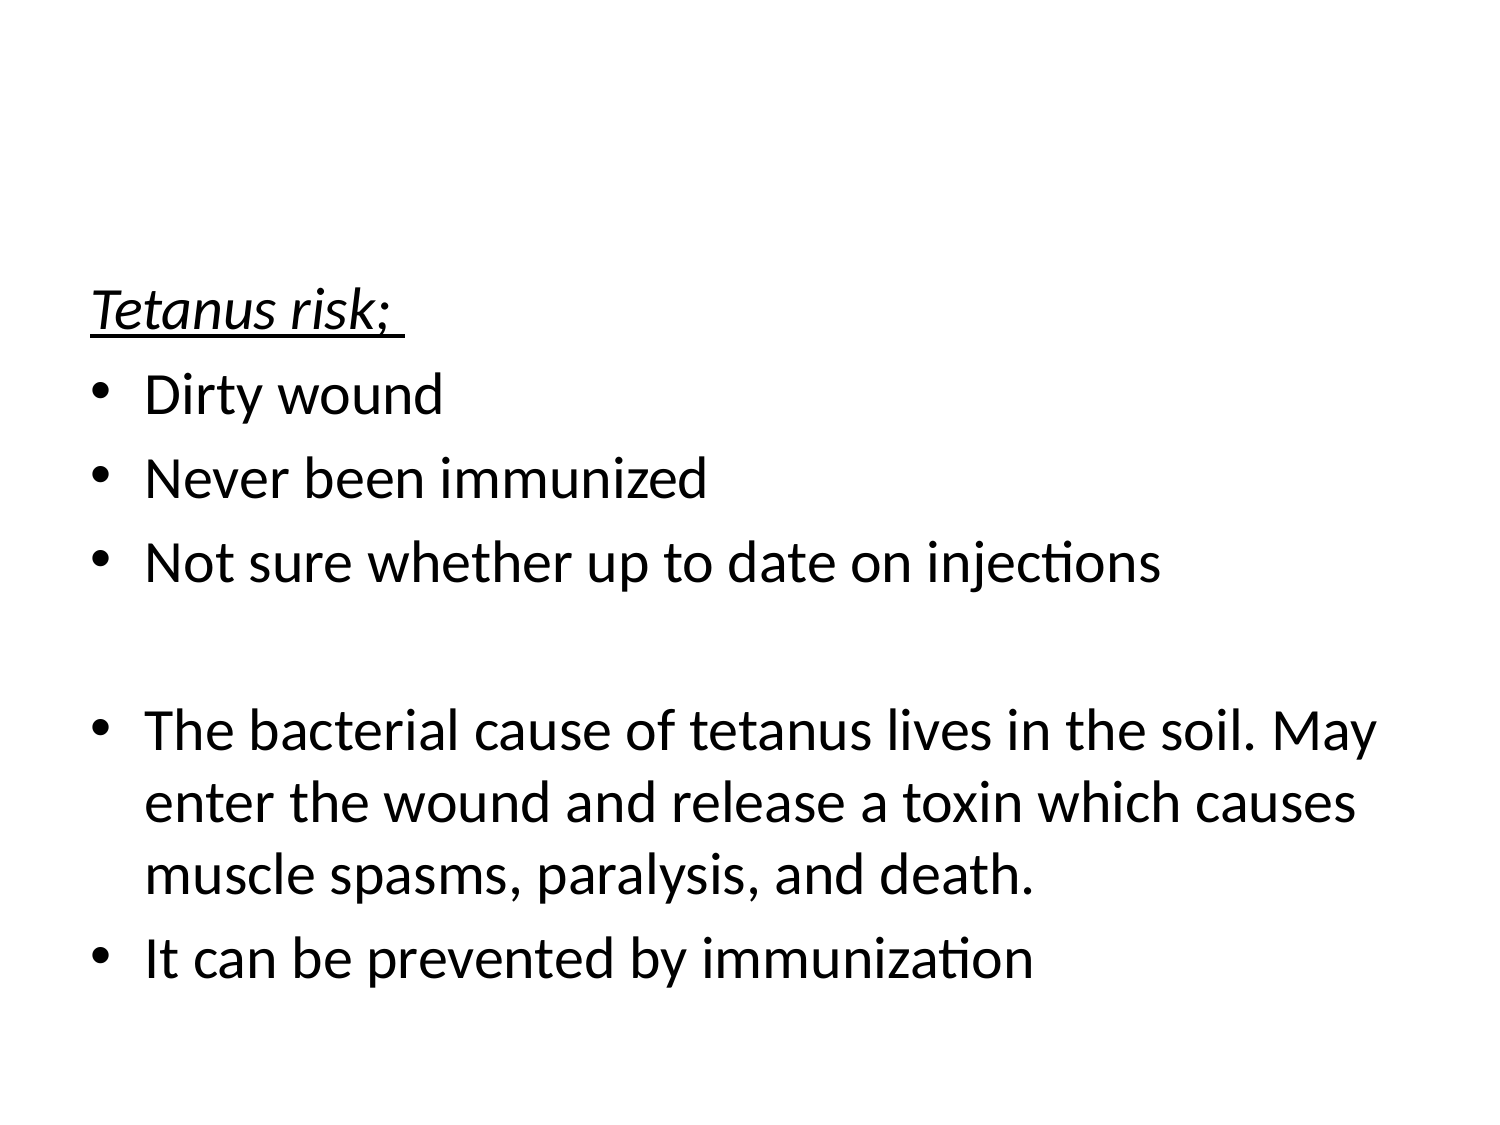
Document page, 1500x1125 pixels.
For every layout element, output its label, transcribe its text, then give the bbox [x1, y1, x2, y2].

list Tetanus risk; Dirty wound Never been immunized Not sure whether up to date on injections The bacterial cause of tetanus lives in the soil. May enter the wound and release a toxin which causes muscle spasms, paralysis, and death. It can be prevented by immunization [75, 262, 1425, 1005]
